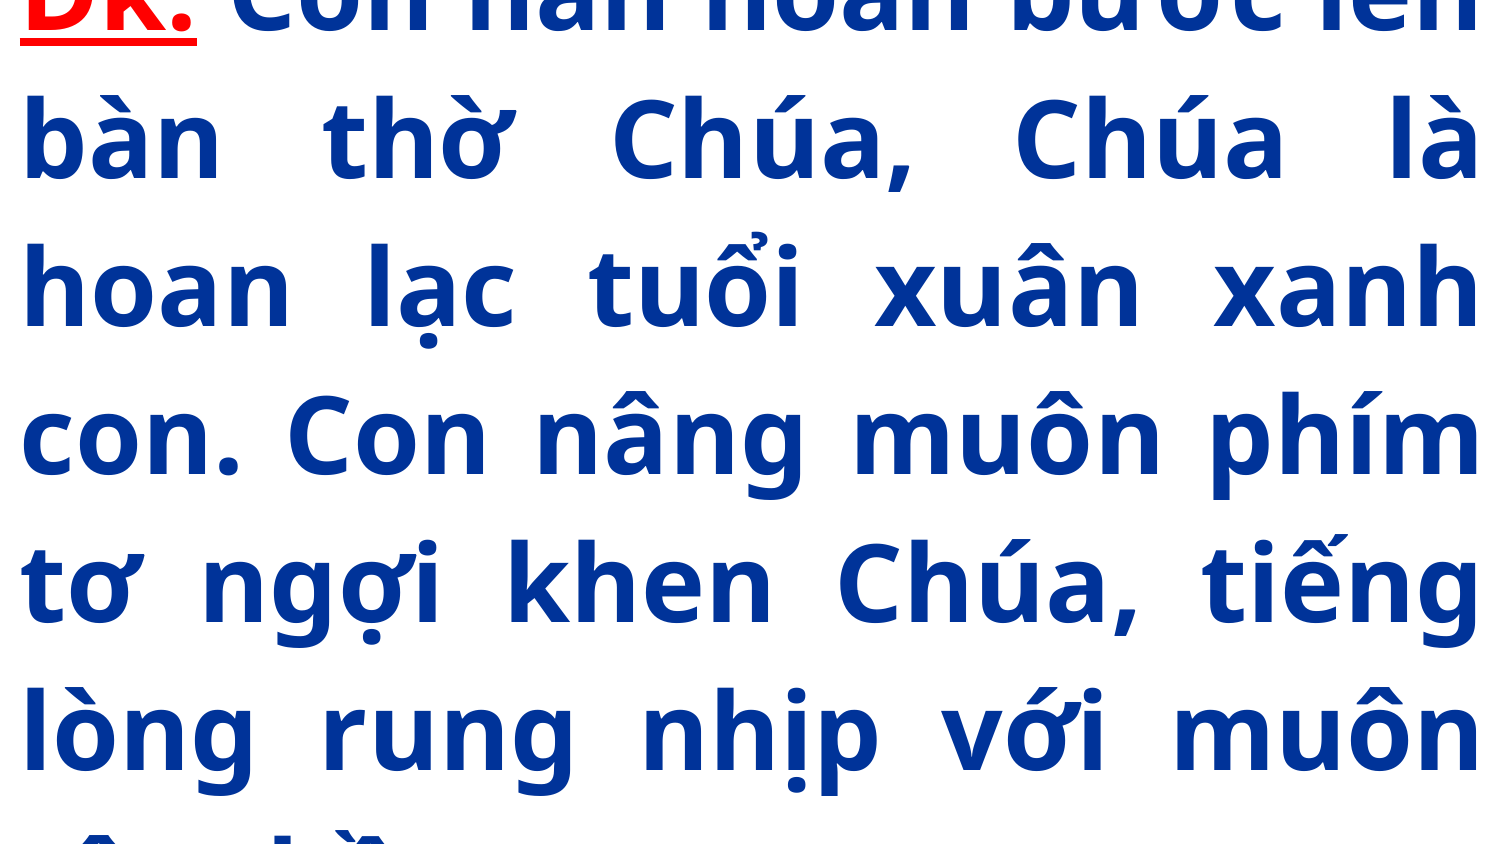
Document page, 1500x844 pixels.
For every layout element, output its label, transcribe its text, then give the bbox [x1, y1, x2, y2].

list Đk: Con hân hoan bước lên bàn thờ Chúa, Chúa là hoan lạc tuổi xuân xanh con. Con nâng muôn phím tơ ngợi khen Chúa, tiếng lòng rung nhịp với muôn tâm hồn. [0, 0, 1500, 844]
